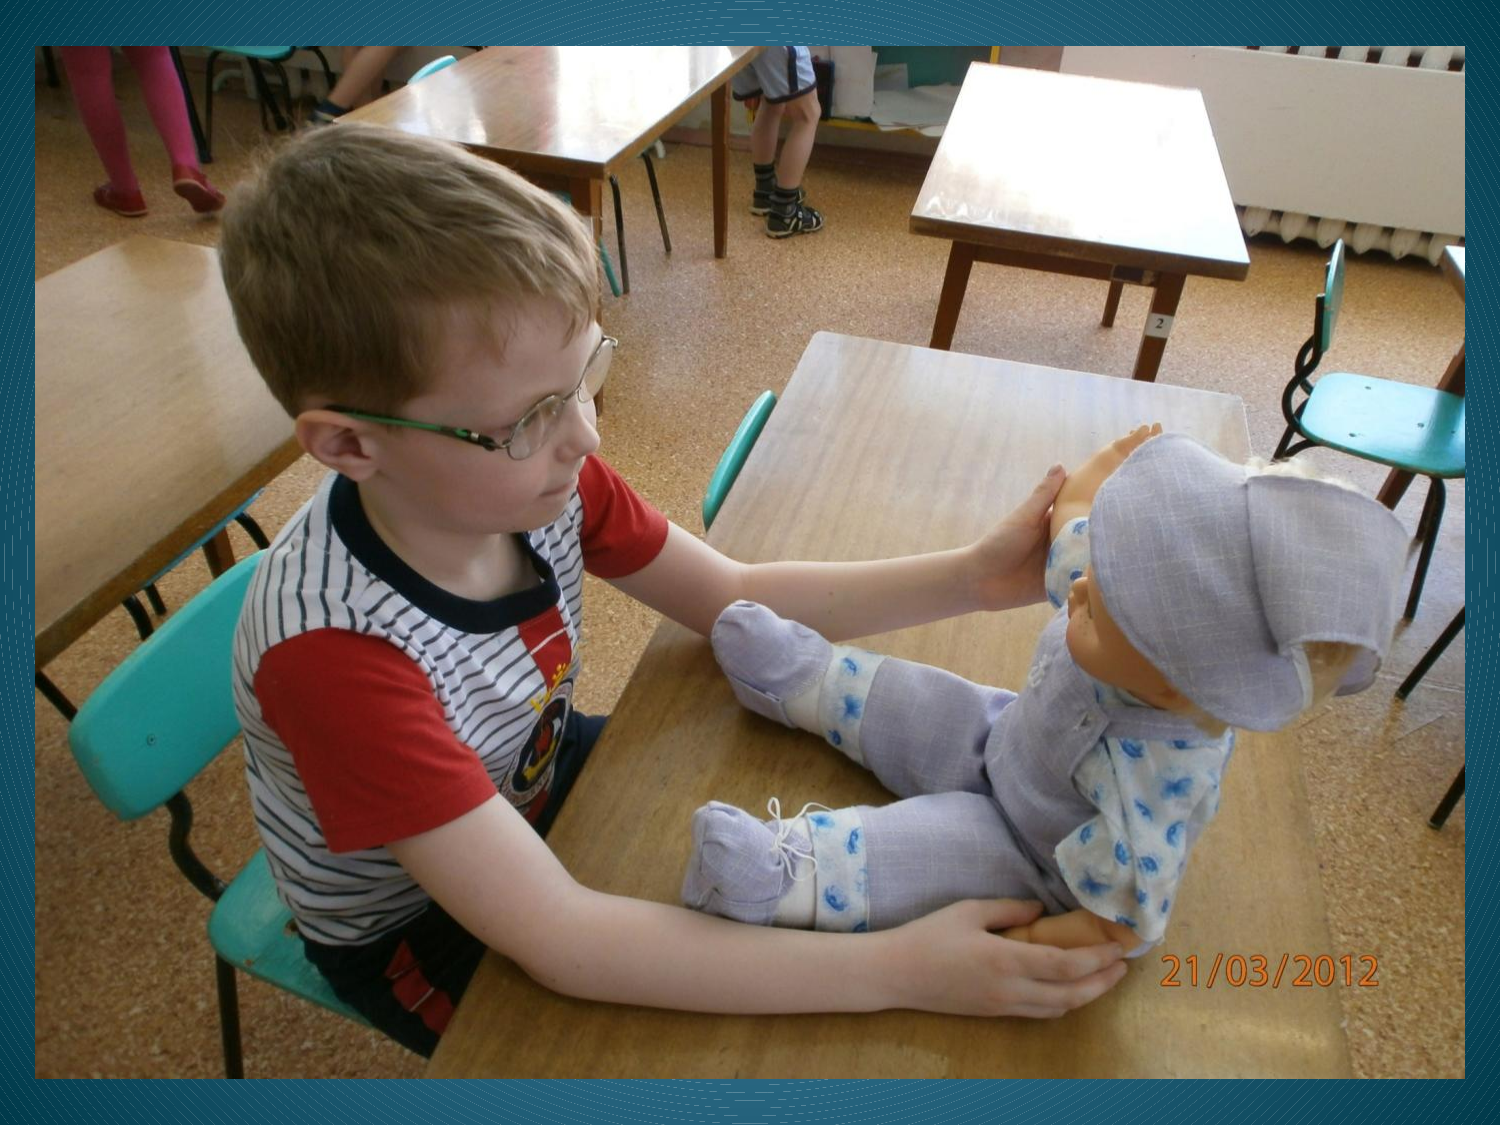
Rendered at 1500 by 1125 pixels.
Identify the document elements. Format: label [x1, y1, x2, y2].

picture [34, 46, 1466, 1079]
